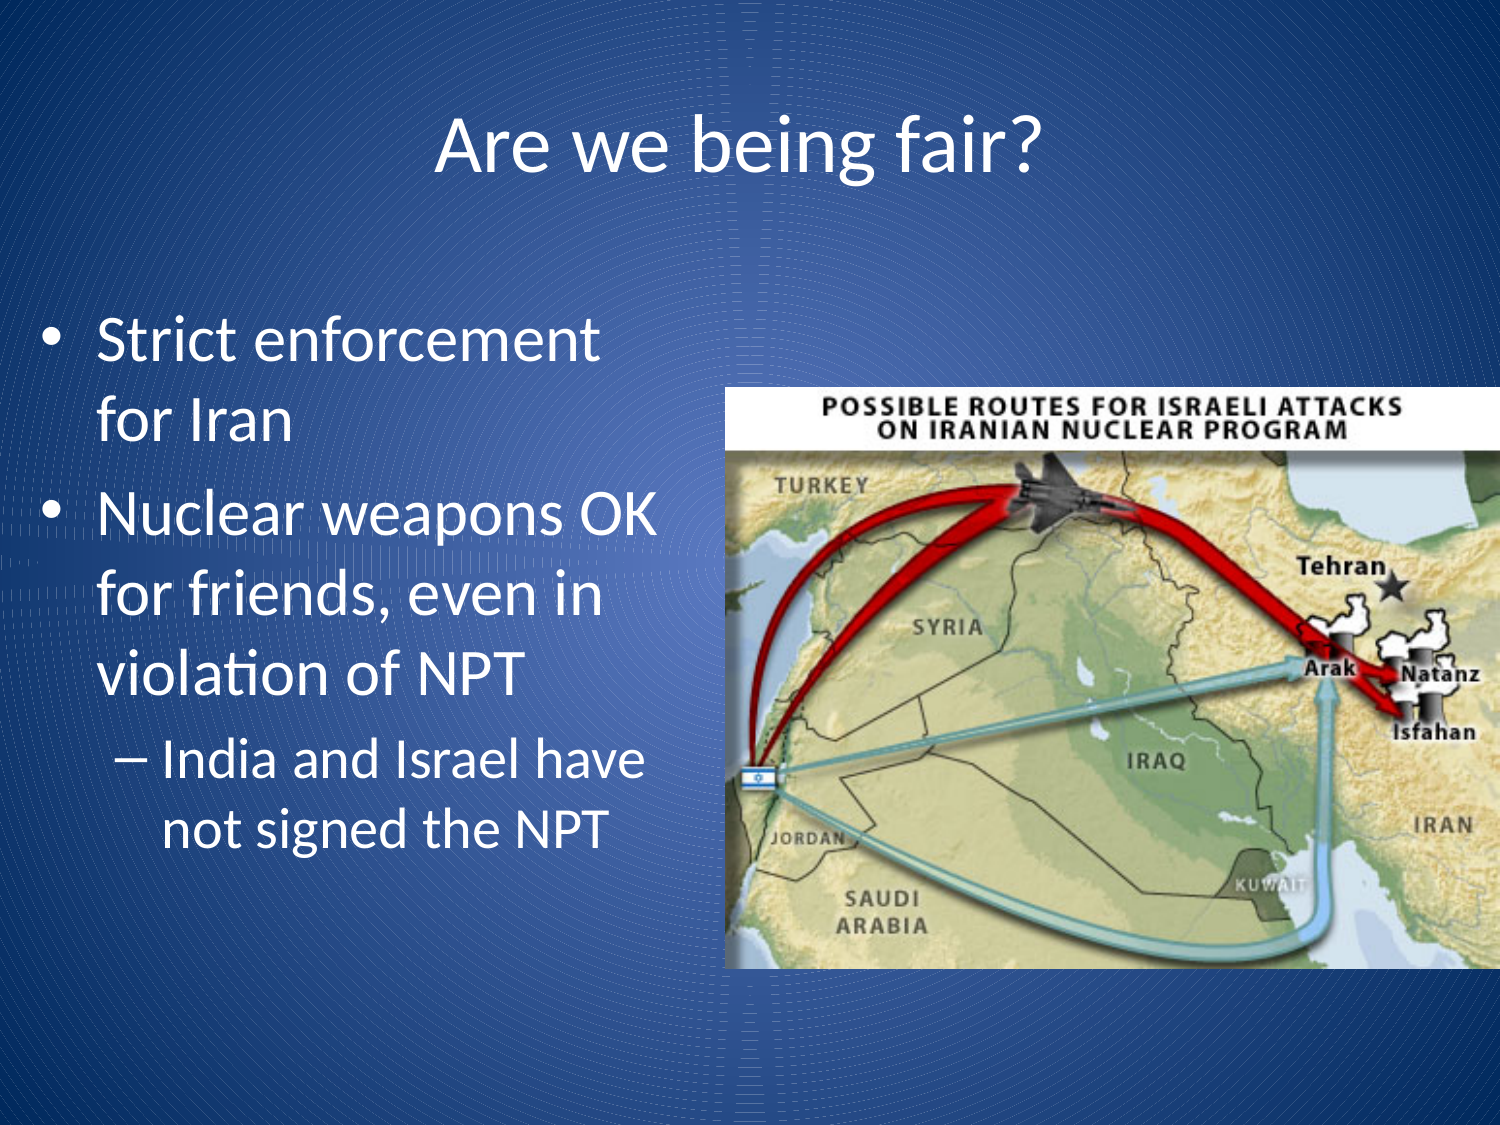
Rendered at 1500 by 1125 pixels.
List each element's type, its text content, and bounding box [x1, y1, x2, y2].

list Strict enforcement for Iran Nuclear weapons OK for friends, even in violation of NPT India and Israel have not signed the NPT [24, 287, 675, 1030]
picture [724, 387, 1500, 970]
title Are we being fair? [75, 45, 1425, 233]
